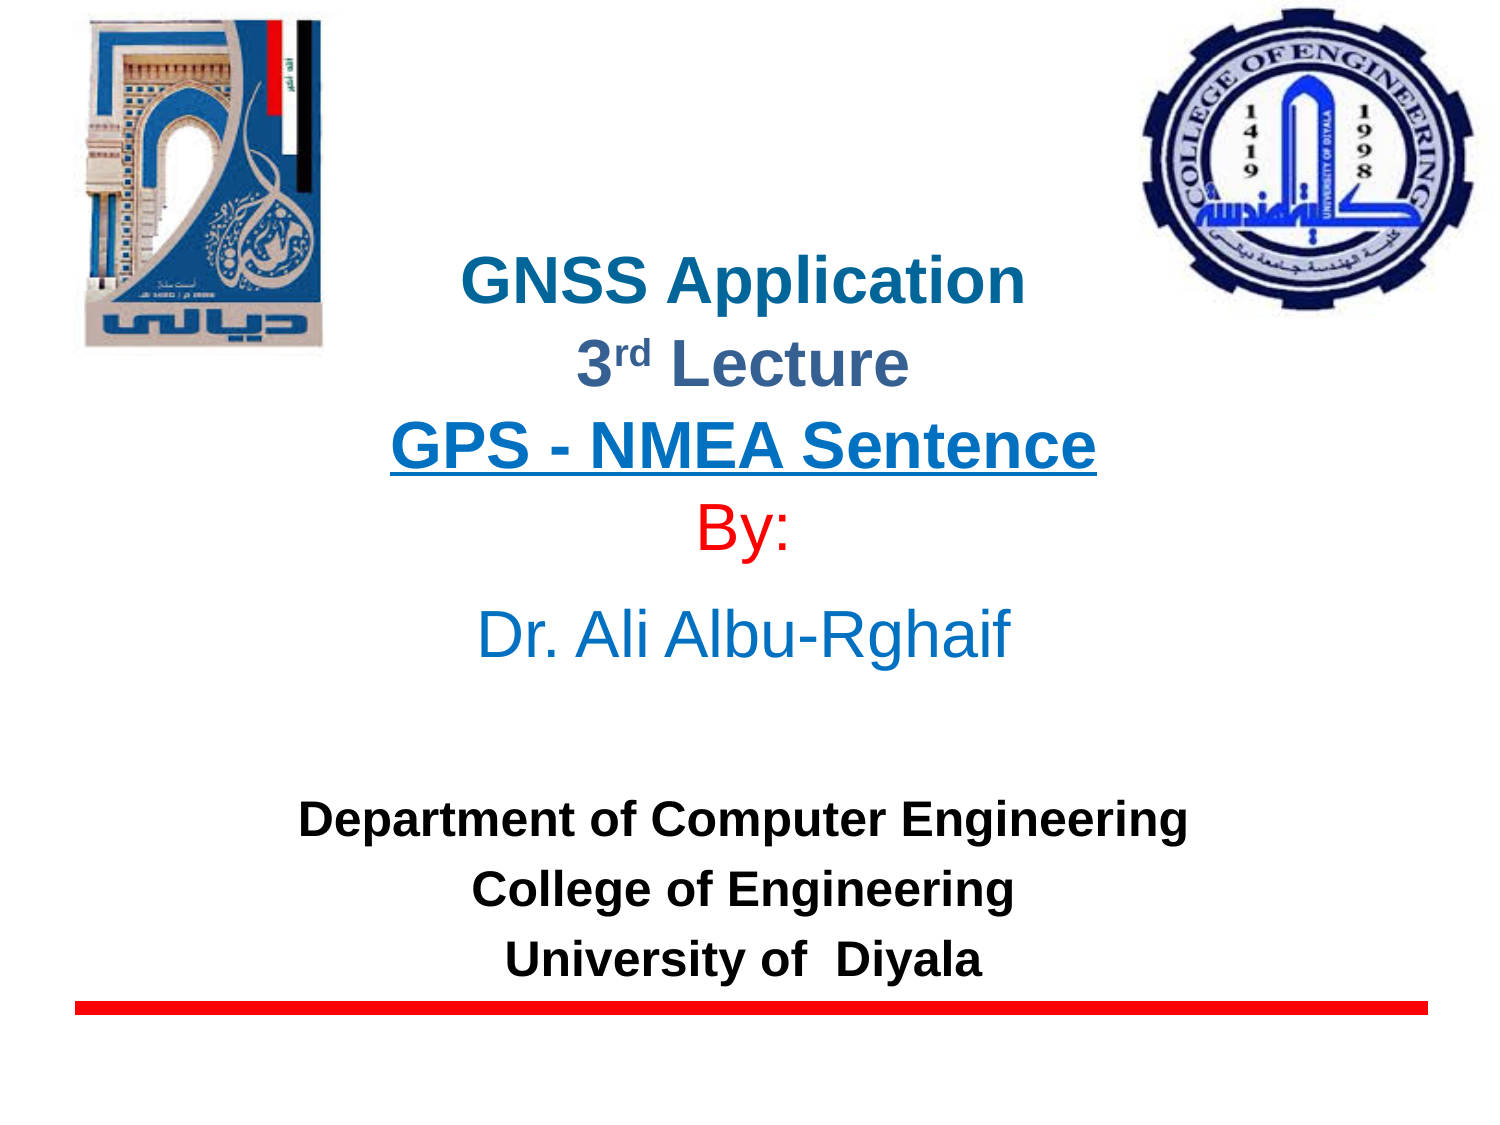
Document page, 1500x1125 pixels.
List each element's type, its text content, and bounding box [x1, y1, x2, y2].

picture [1123, 0, 1500, 328]
subtitle Department of Computer Engineering College of Engineering University of Diyala [12, 778, 1475, 1125]
picture [0, 0, 352, 369]
text_box GNSS Application 3rd Lecture GPS - NMEA Sentence By: Dr. Ali Albu-Rghaif [141, 234, 1345, 671]
